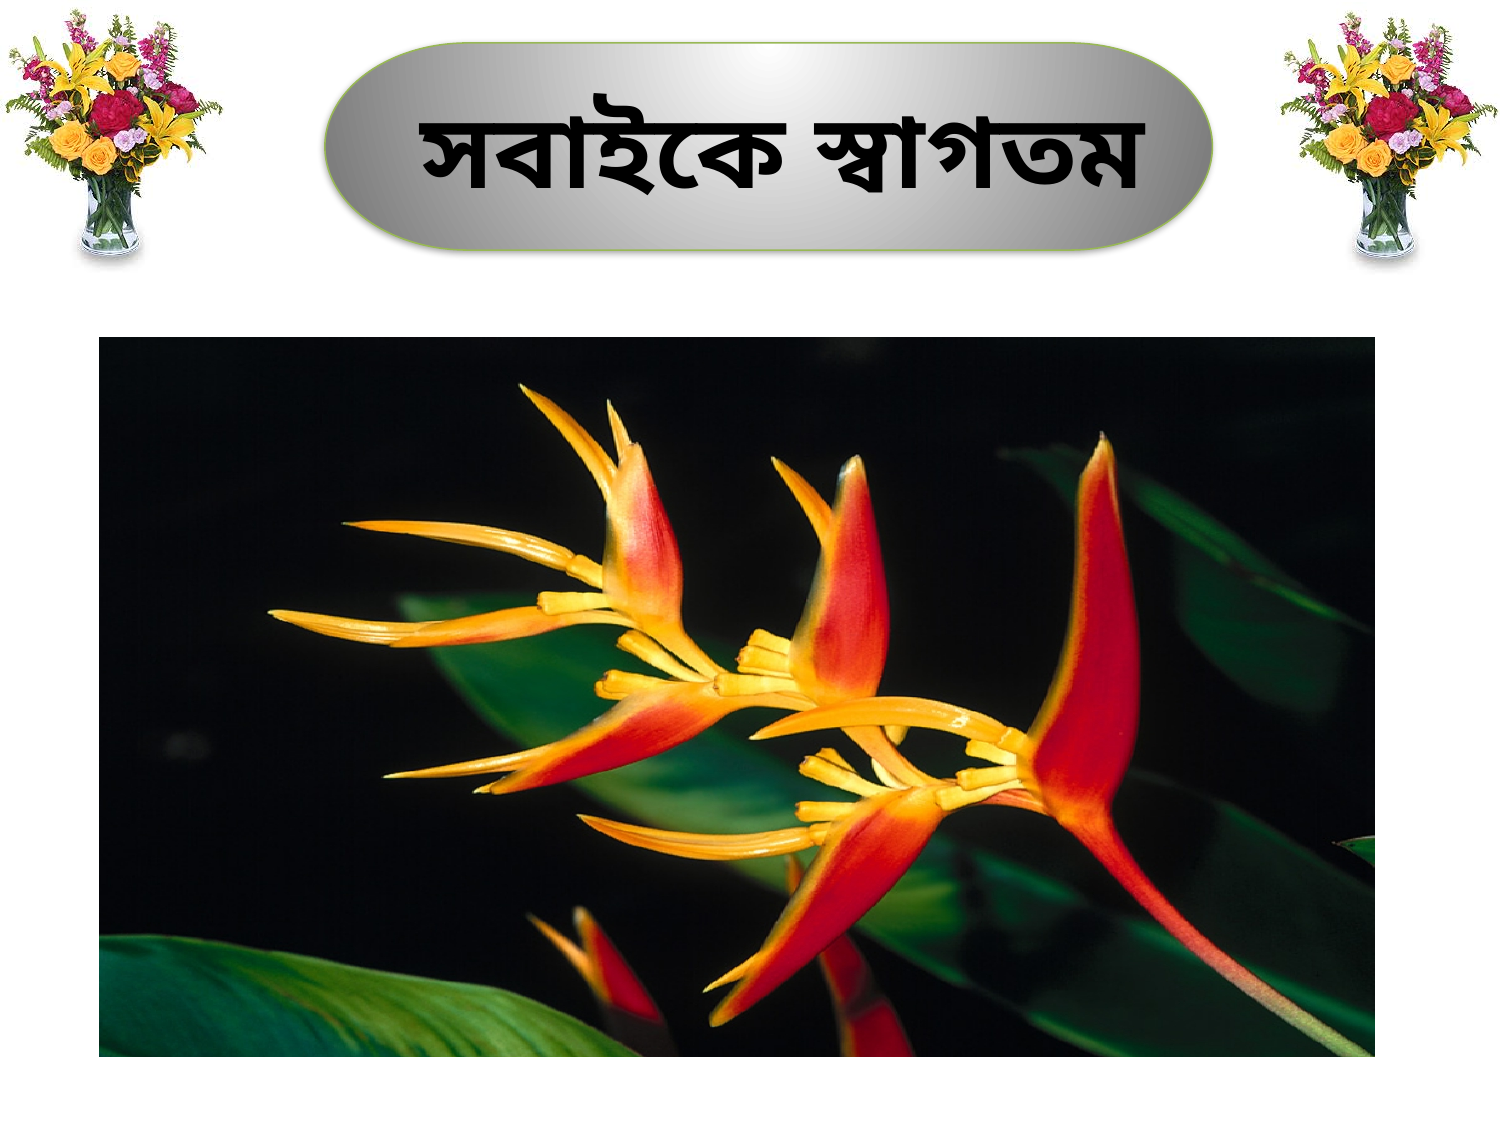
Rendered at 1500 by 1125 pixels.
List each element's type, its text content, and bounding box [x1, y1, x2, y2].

text_box সবাইকে স্বাগতম [324, 42, 1214, 251]
picture [99, 337, 1376, 1057]
picture [0, 0, 226, 273]
picture [1274, 1, 1500, 275]
